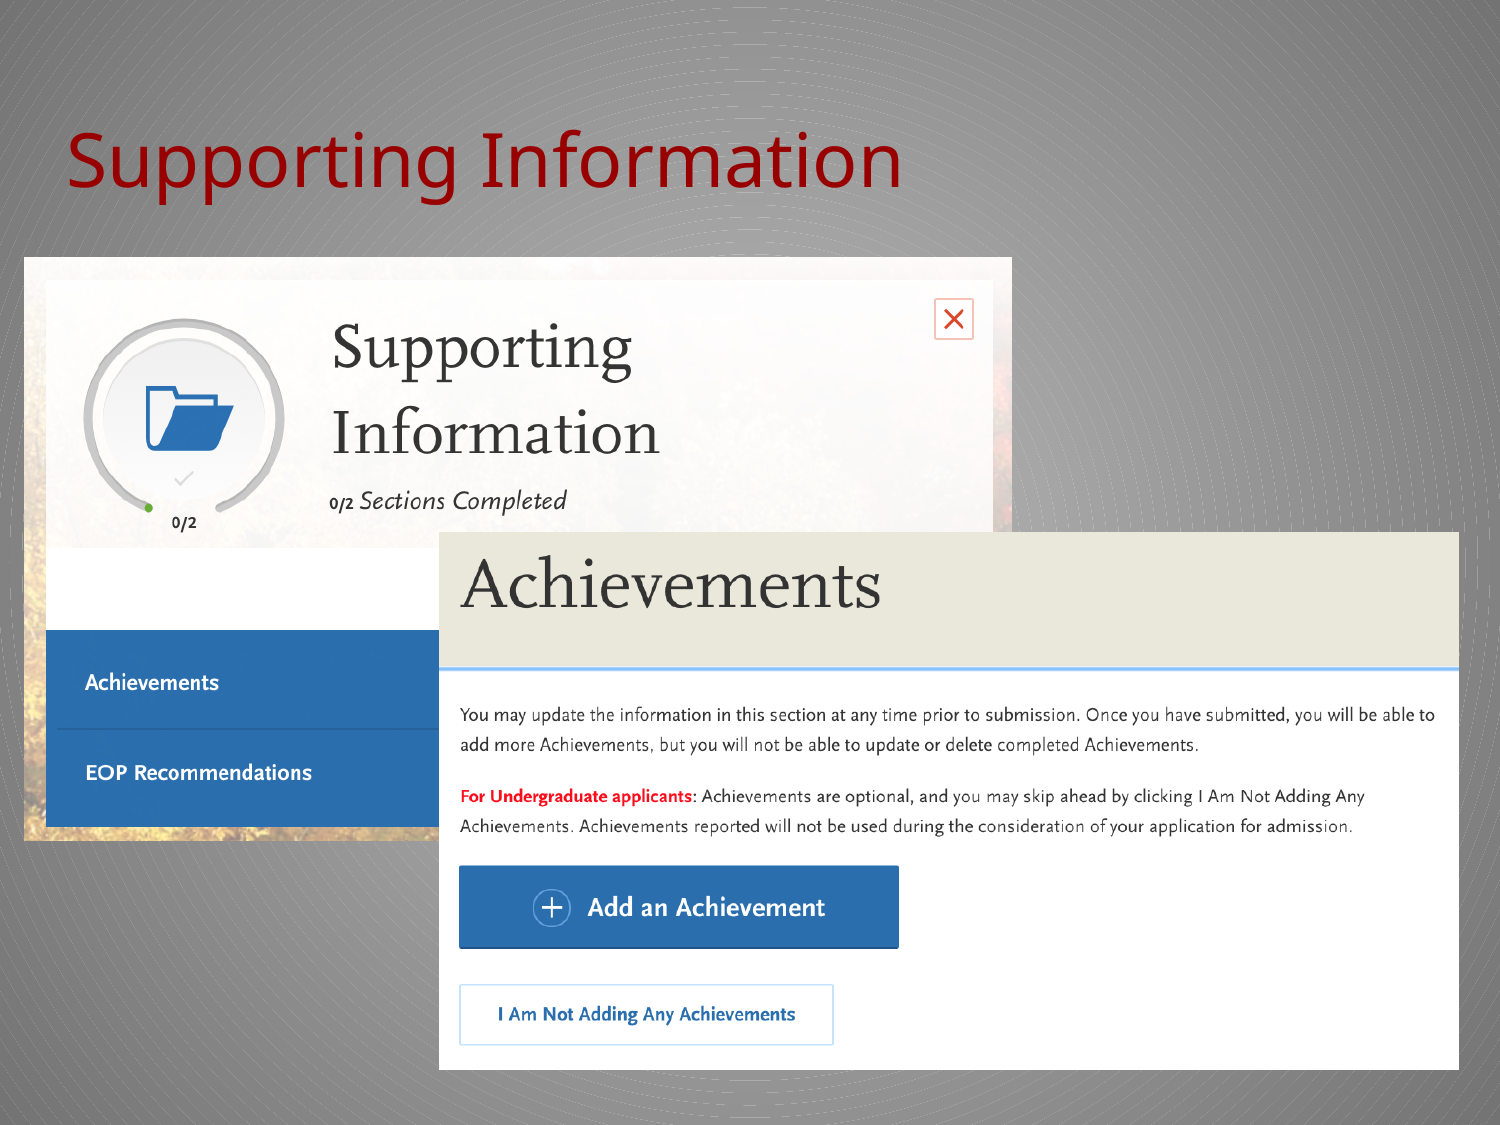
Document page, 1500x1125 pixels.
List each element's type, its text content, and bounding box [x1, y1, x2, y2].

picture [24, 257, 1459, 1070]
title Supporting Information [51, 97, 1449, 223]
